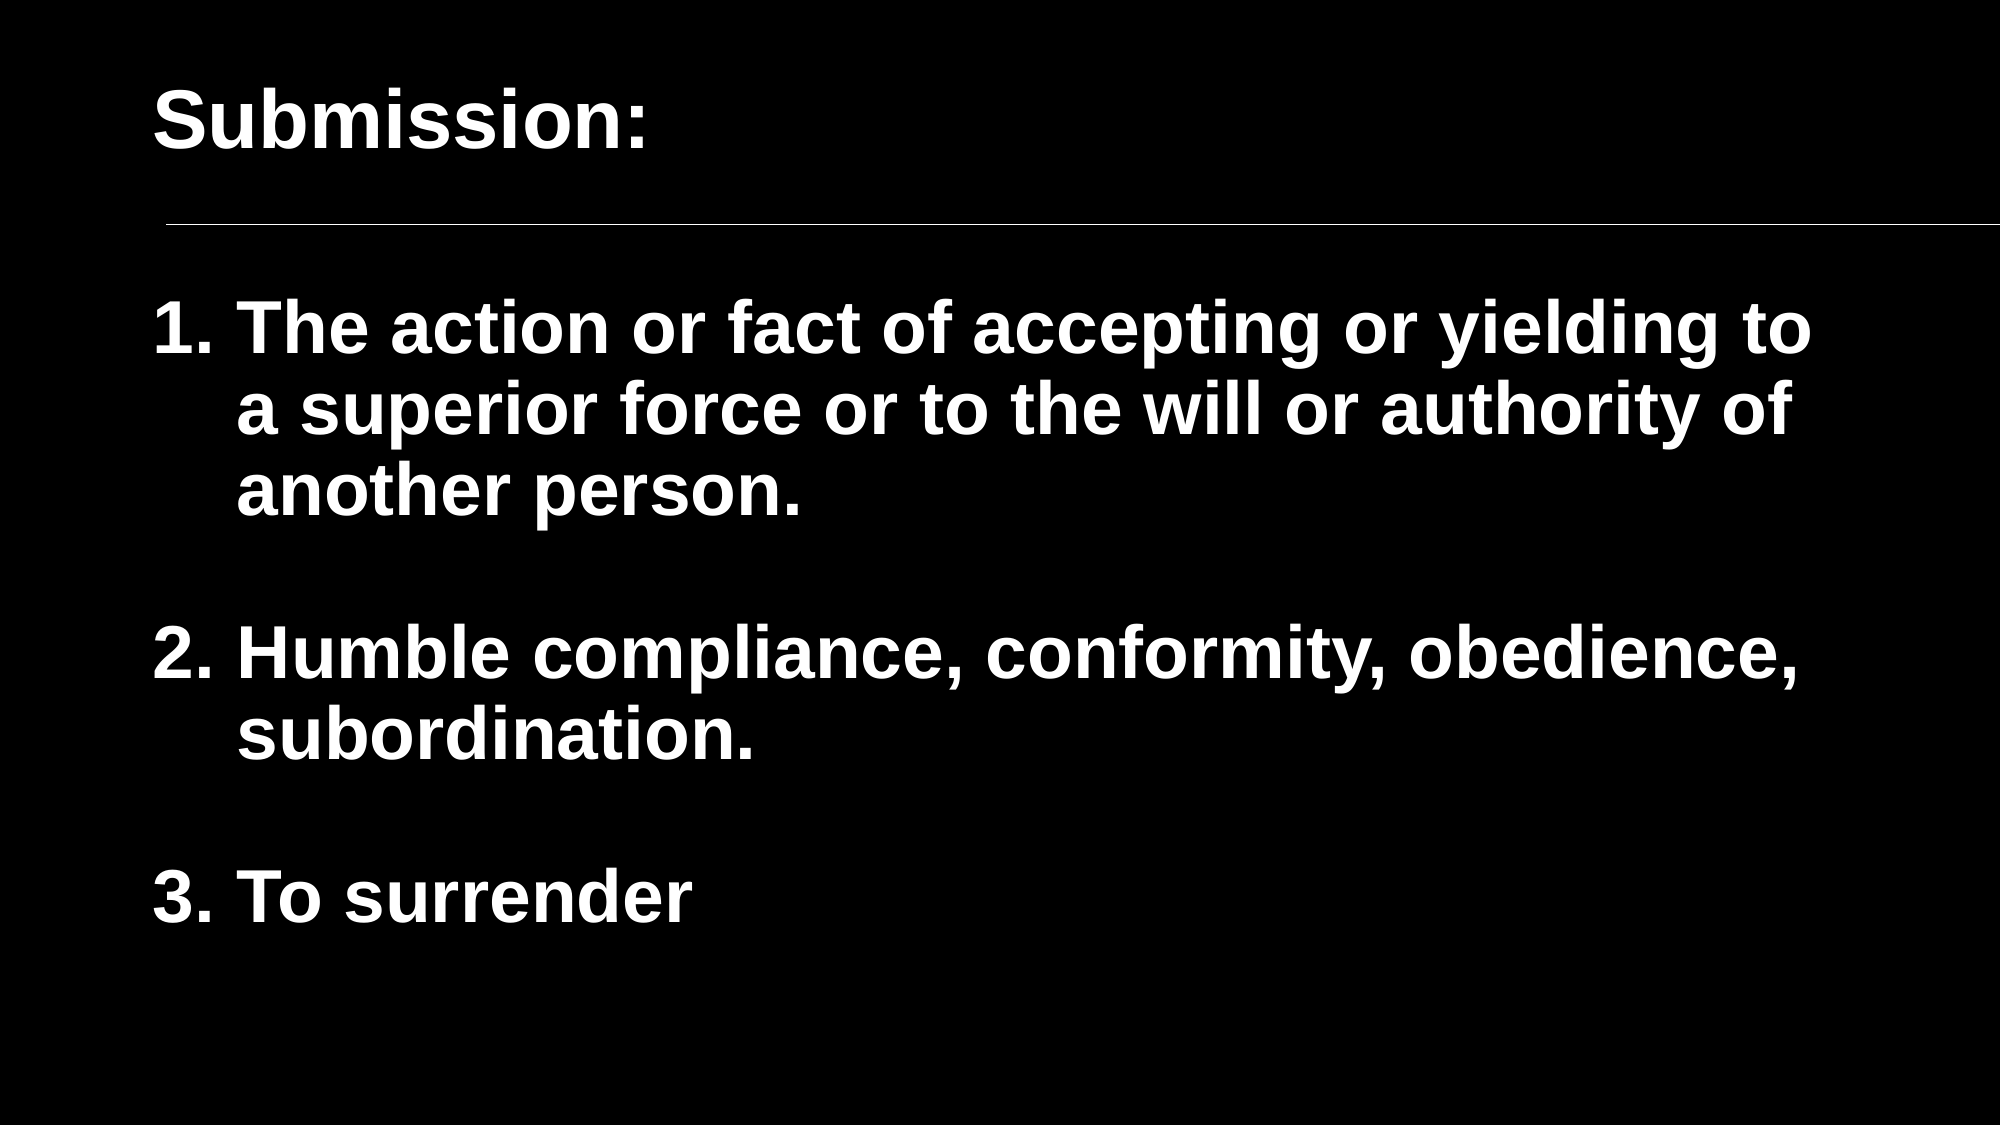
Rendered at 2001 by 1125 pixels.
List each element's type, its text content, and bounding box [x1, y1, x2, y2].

list Submission: The action or fact of accepting or yielding to a superior force or to the will or authority of another person. Humble compliance, conformity, obedience, subordination. To surrender [137, 68, 1863, 1084]
